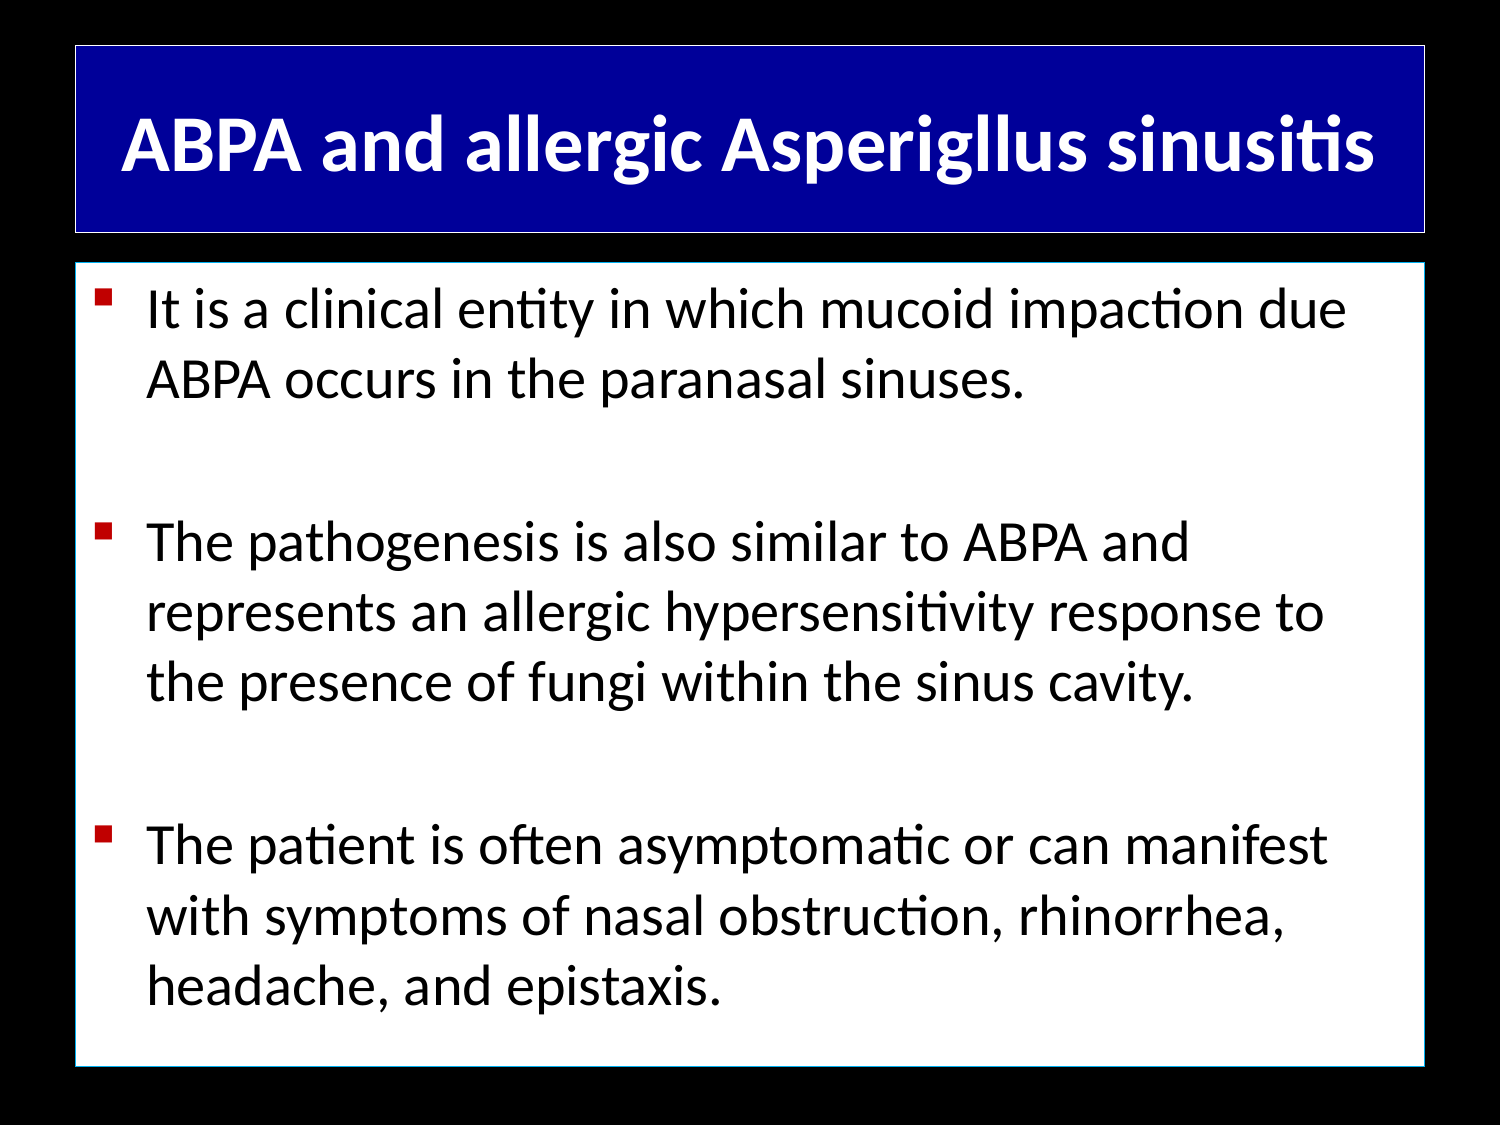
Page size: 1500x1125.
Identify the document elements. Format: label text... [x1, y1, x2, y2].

title ABPA and allergic Asperigllus sinusitis [75, 45, 1425, 233]
list It is a clinical entity in which mucoid impaction due ABPA occurs in the paranasal sinuses. The pathogenesis is also similar to ABPA and represents an allergic hypersensitivity response to the presence of fungi within the sinus cavity. The patient is often asymptomatic or can manifest with symptoms of nasal obstruction, rhinorrhea, headache, and epistaxis. [75, 262, 1425, 1067]
